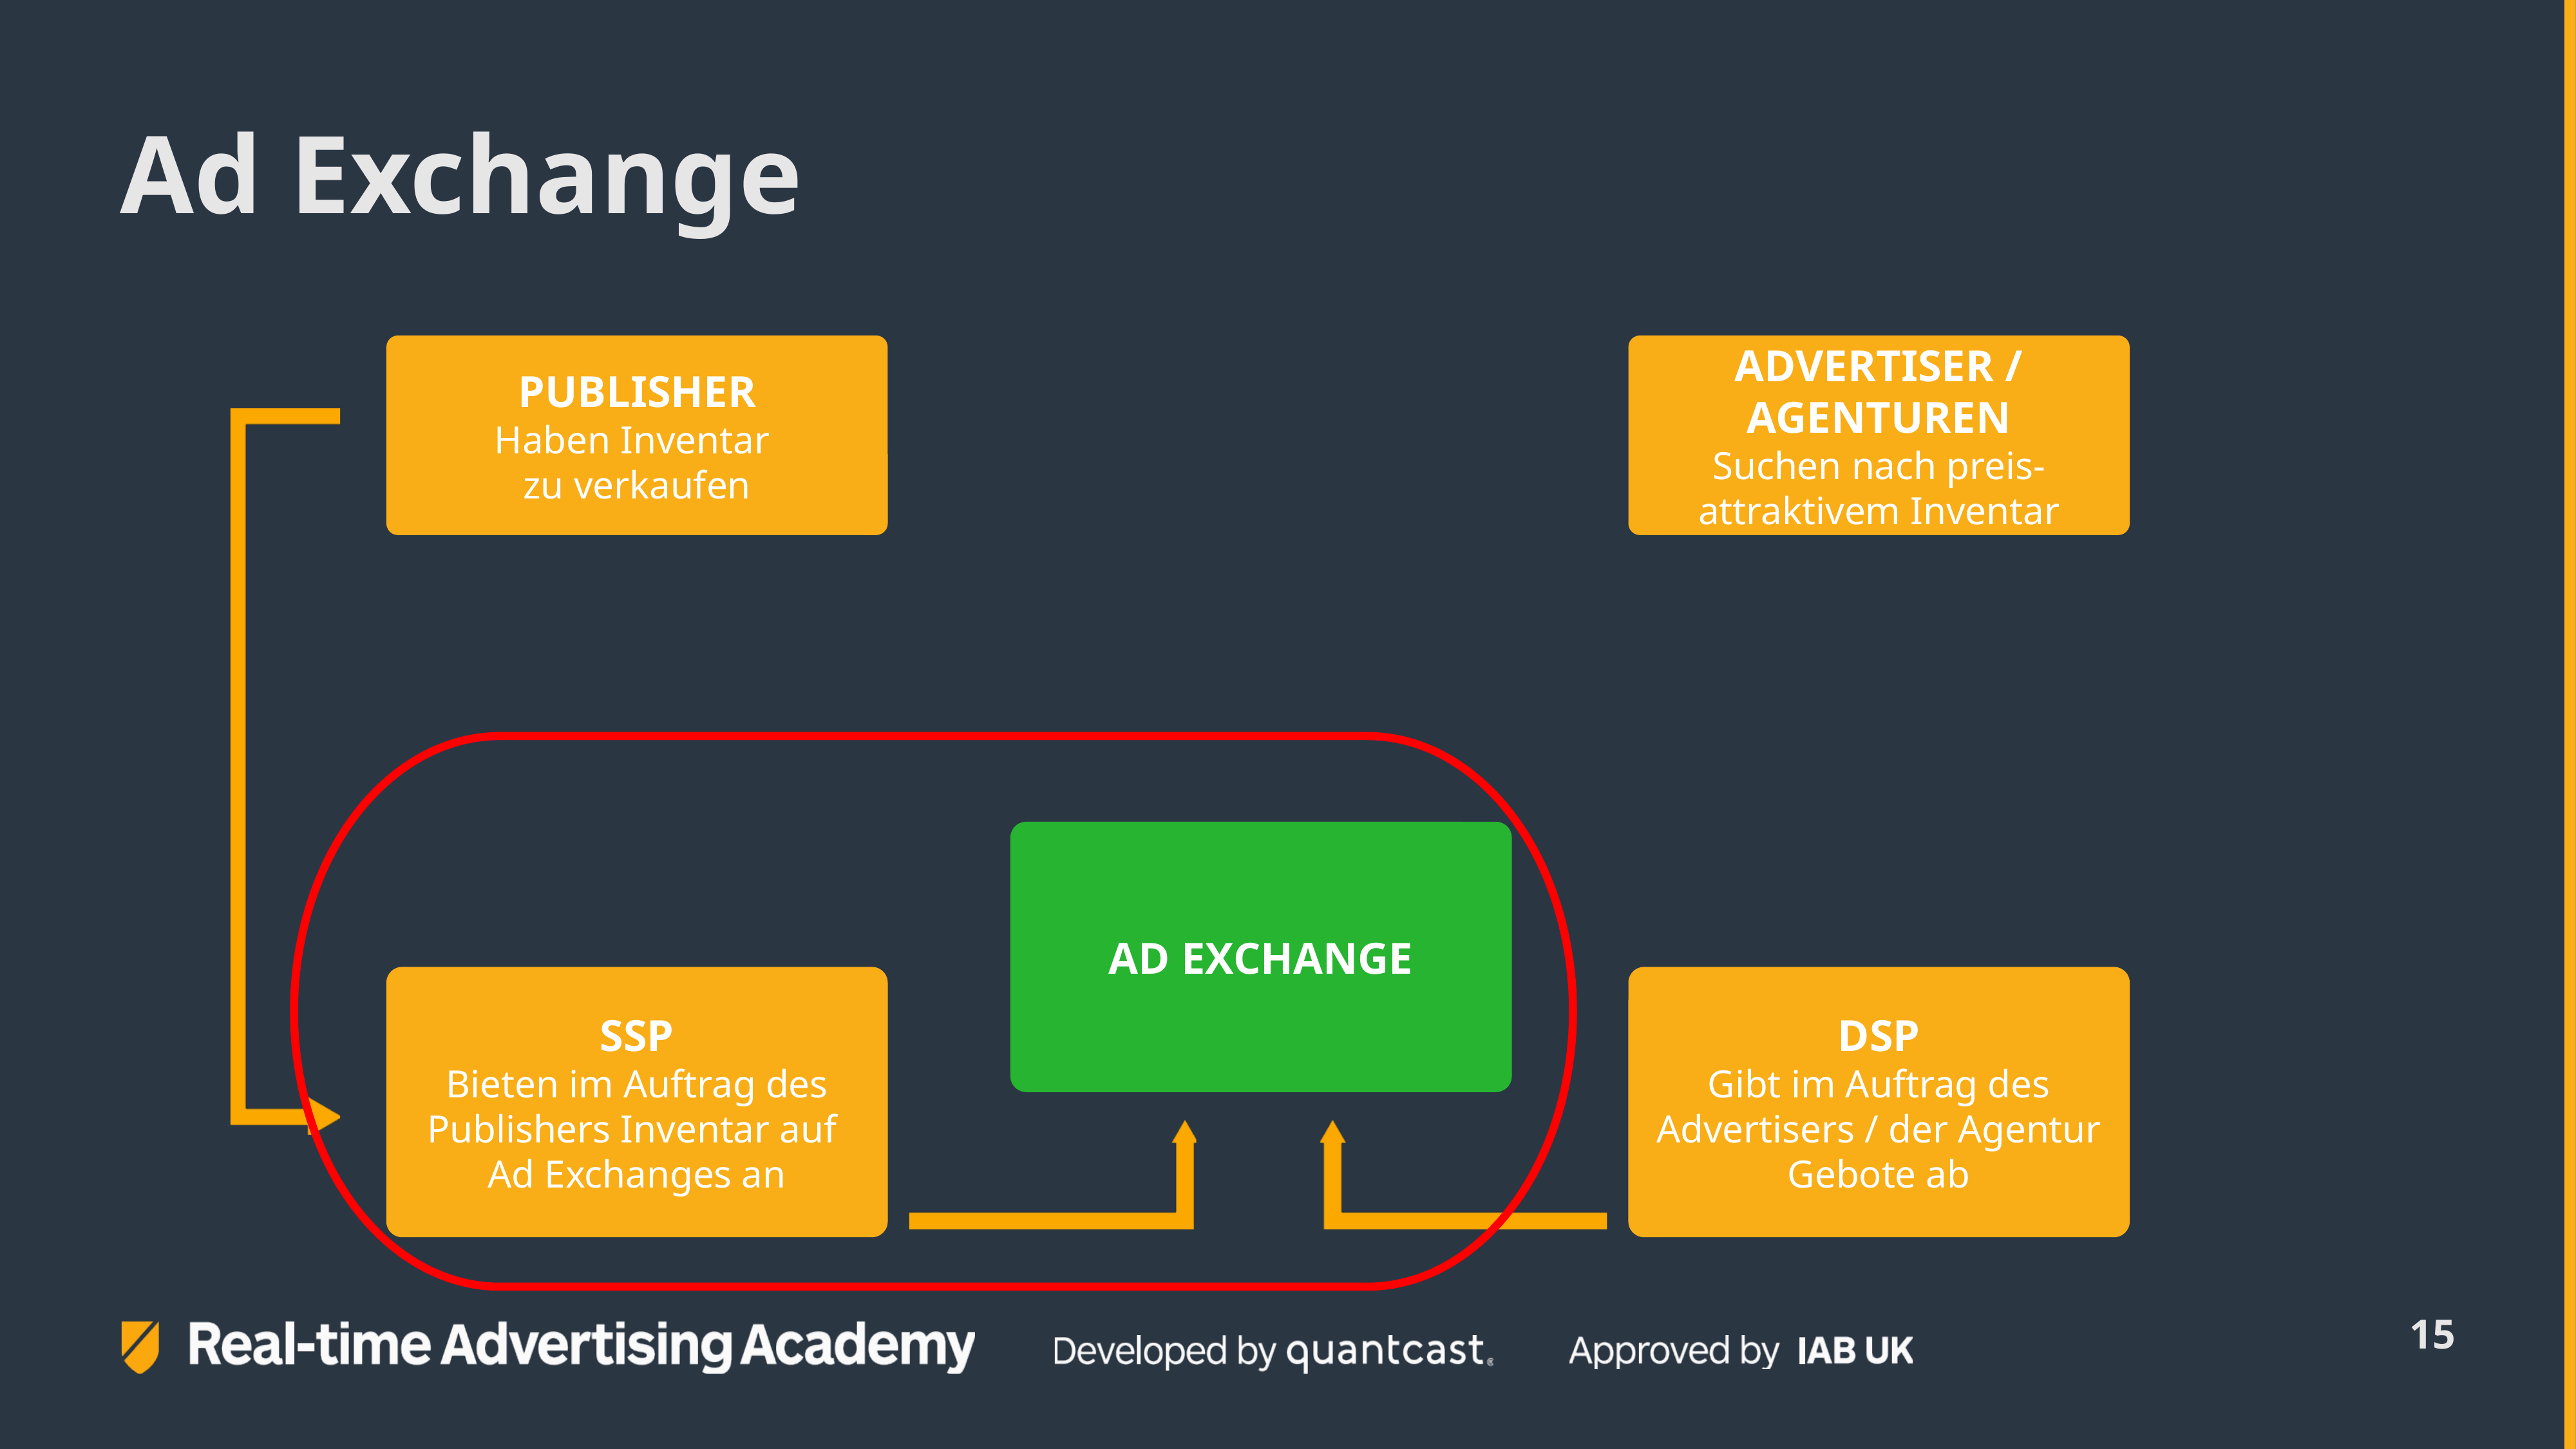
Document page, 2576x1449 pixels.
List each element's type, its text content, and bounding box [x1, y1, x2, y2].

picture [1320, 1120, 1607, 1229]
picture [230, 408, 341, 1135]
text_box ADVERTISER / AGENTUREN Suchen nach preis-attraktivem Inventar [1627, 334, 2131, 536]
title Ad Exchange [120, 119, 2342, 237]
text_box PUBLISHER Haben Inventar zu verkaufen [385, 334, 889, 536]
slide_number 15 [2235, 1314, 2456, 1364]
text_box DSP Gibt im Auftrag des Advertisers / der Agentur Gebote ab [1627, 966, 2131, 1238]
text_box [315, 735, 1574, 1287]
picture [909, 1120, 1197, 1229]
